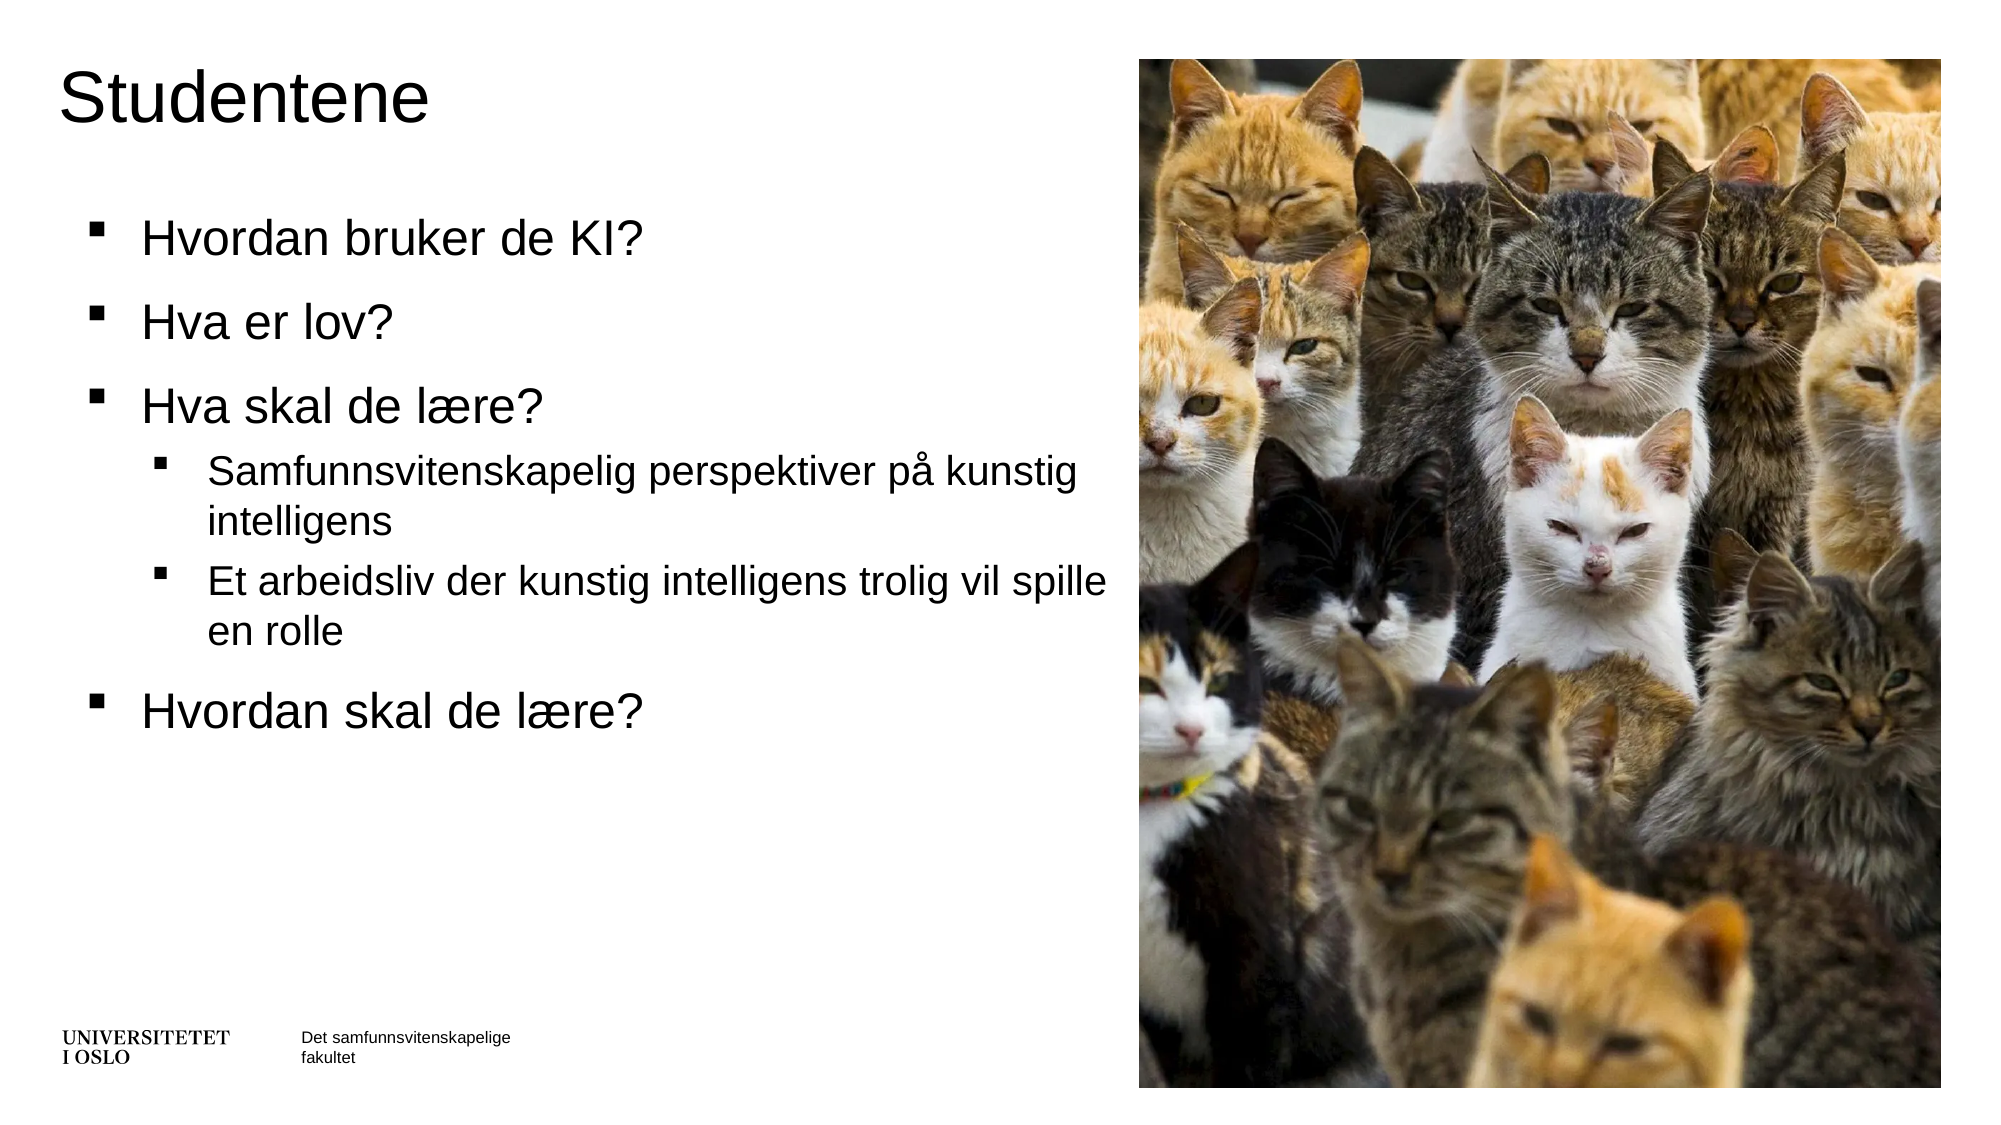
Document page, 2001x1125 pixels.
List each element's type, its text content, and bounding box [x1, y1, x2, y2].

title Studentene [59, 59, 960, 148]
picture [62, 1030, 230, 1064]
slide_number Side 8 [1941, 1027, 1947, 1088]
picture [1139, 59, 1941, 1088]
footer Det samfunnsvitenskapelige fakultet [301, 1024, 548, 1067]
text_box Hvordan bruker de KI? Hva er lov? Hva skal de lære? Samfunnsvitenskapelig perspektiver på kunstig intelligens Et arbeidsliv der kunstig intelligens trolig vil spille en rolle Hvordan skal de lære? [59, 205, 1134, 994]
